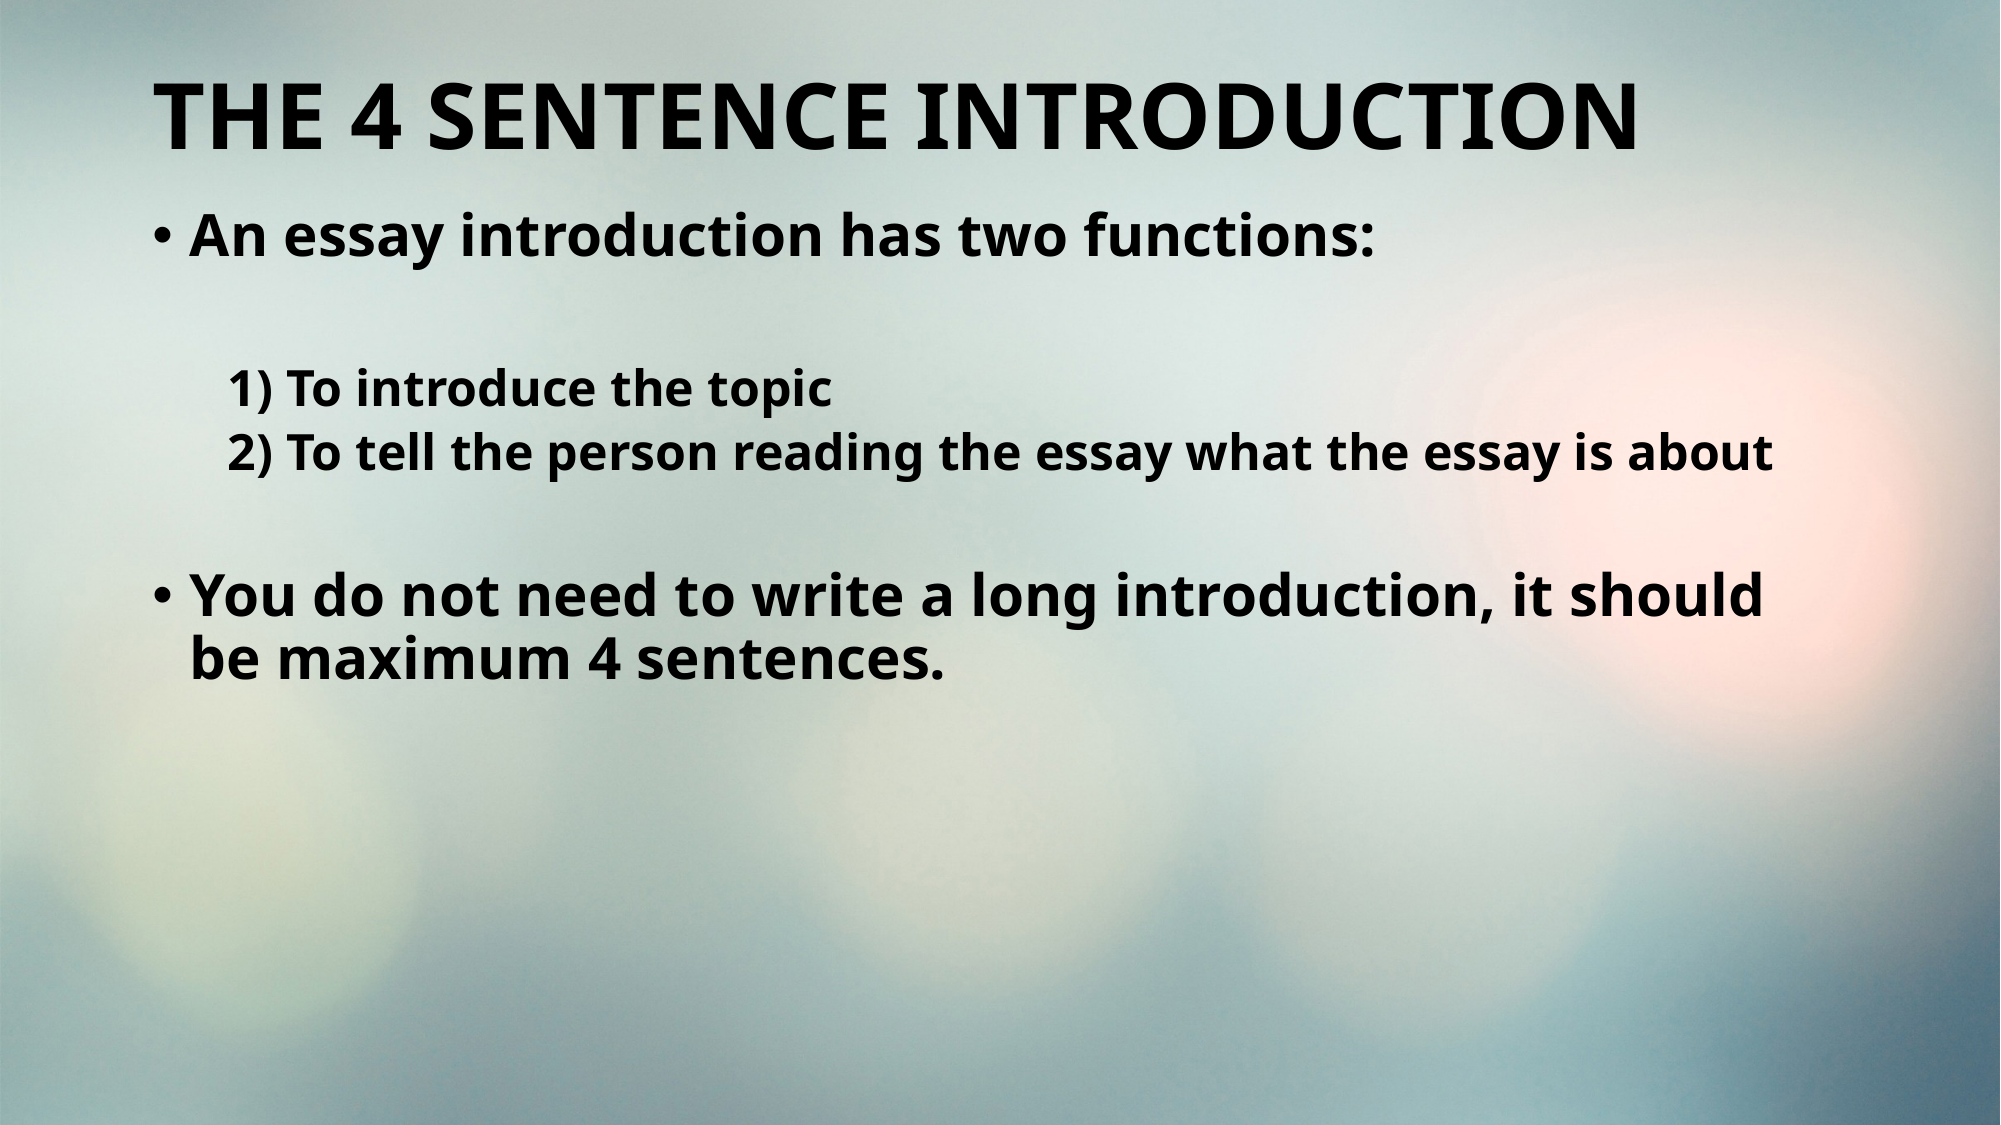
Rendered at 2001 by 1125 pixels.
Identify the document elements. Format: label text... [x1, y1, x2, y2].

title THE 4 SENTENCE INTRODUCTION [137, 53, 1863, 186]
picture [0, 0, 2000, 1125]
list An essay introduction has two functions: 1) To introduce the topic 2) To tell the person reading the essay what the essay is about You do not need to write a long introduction, it should be maximum 4 sentences. [137, 198, 1863, 757]
